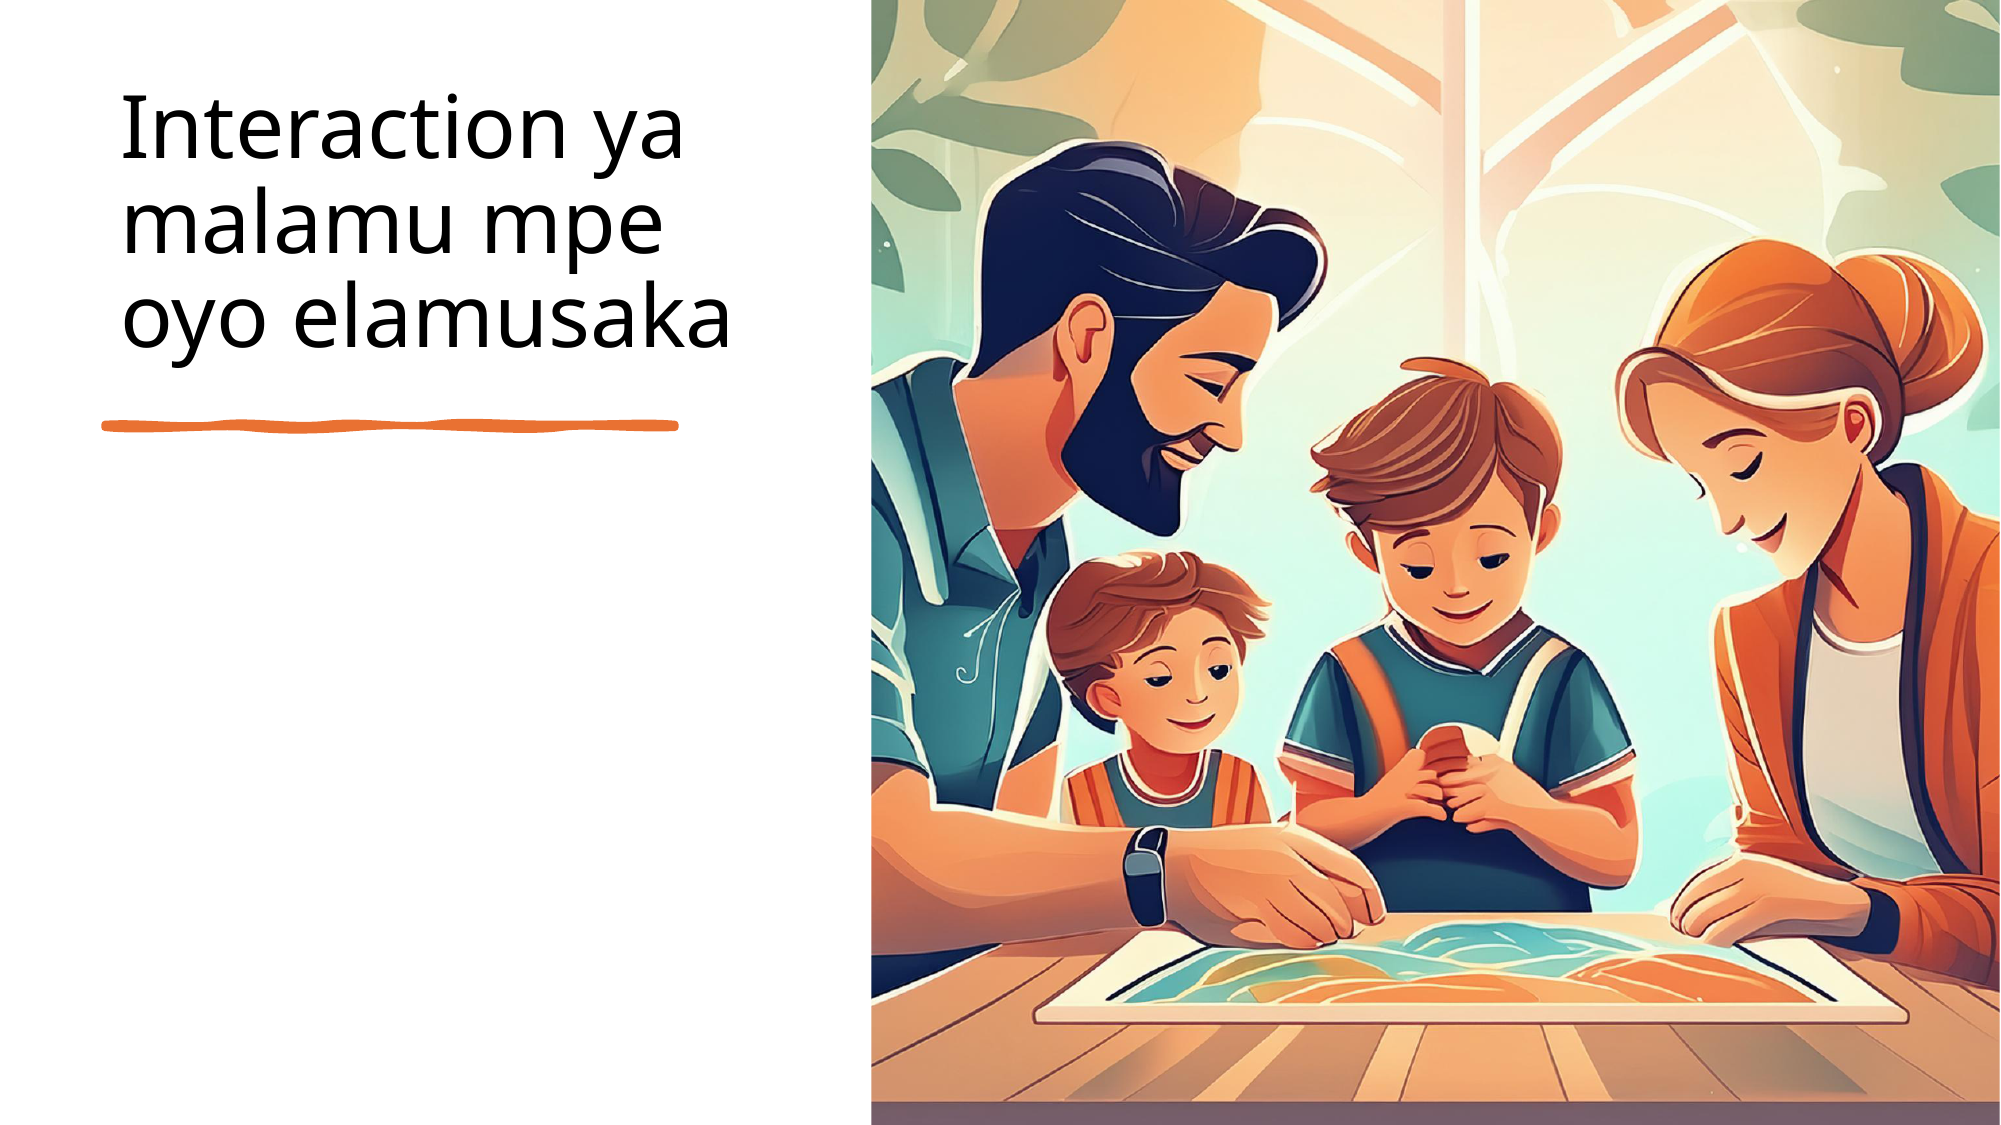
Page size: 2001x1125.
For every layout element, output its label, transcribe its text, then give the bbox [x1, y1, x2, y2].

title Interaction ya malamu mpe oyo elamusaka [105, 53, 822, 375]
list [870, 0, 2000, 1125]
text_box [103, 420, 677, 432]
text_box [0, 0, 870, 1125]
